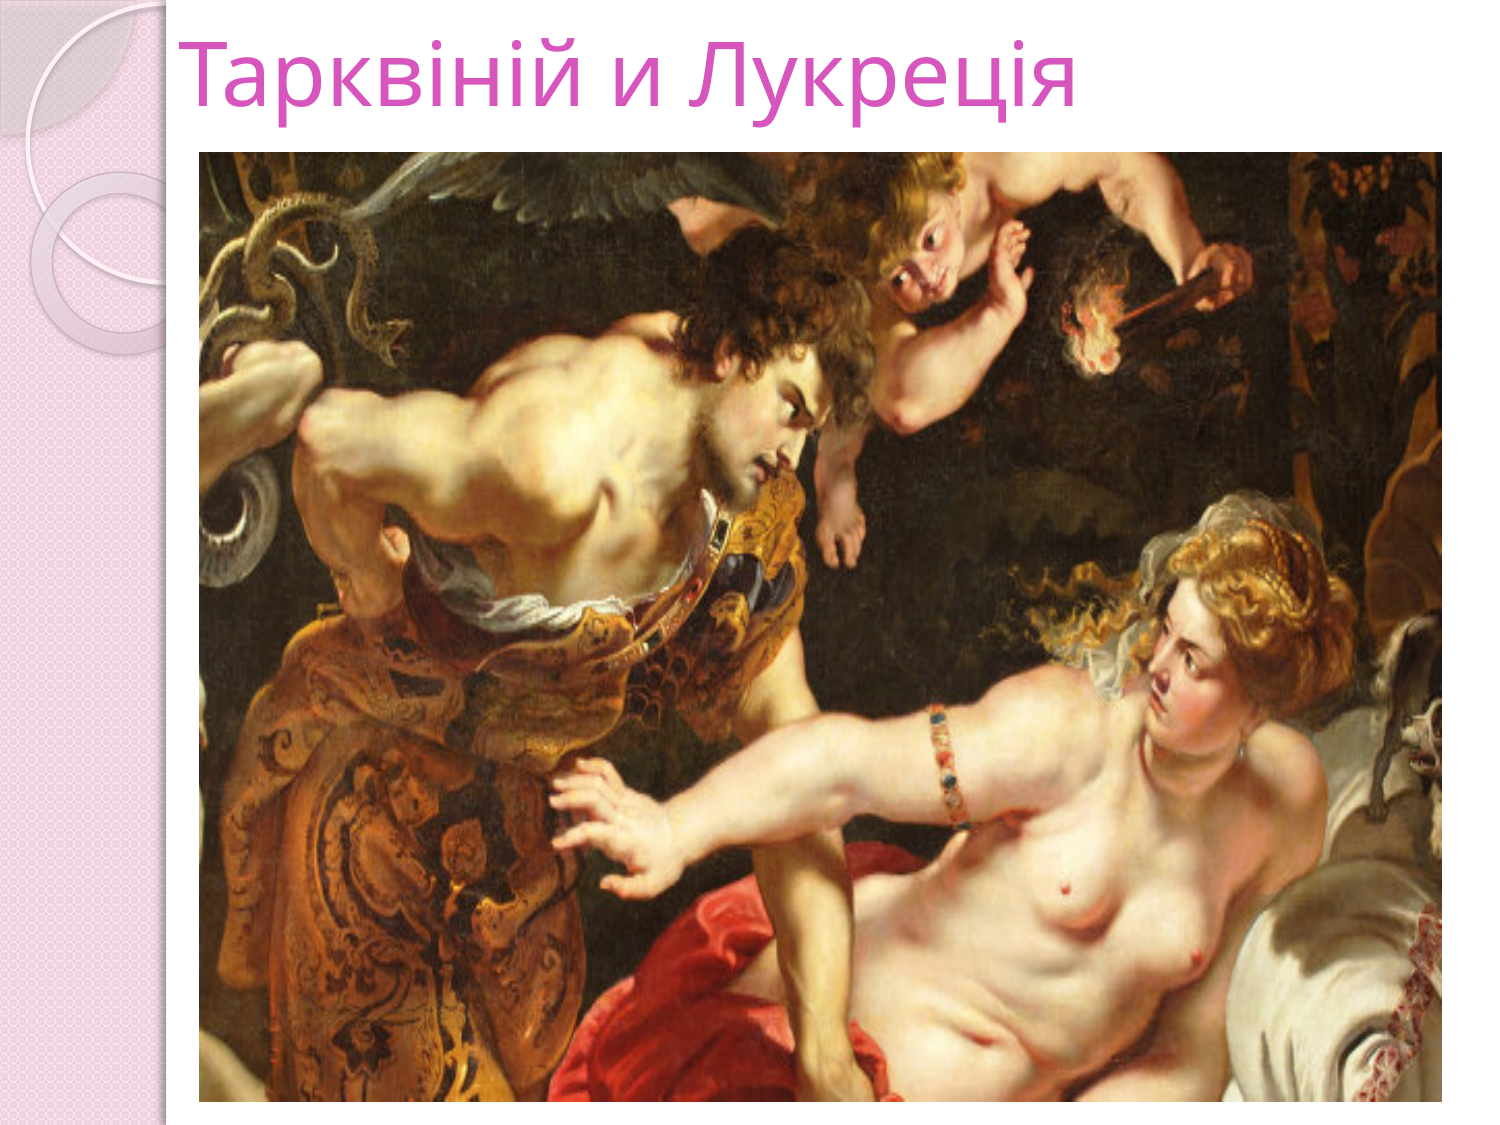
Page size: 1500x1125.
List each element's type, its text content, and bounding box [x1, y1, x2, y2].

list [198, 152, 1442, 1102]
title Тарквіній и Лукреція [164, 0, 1394, 141]
